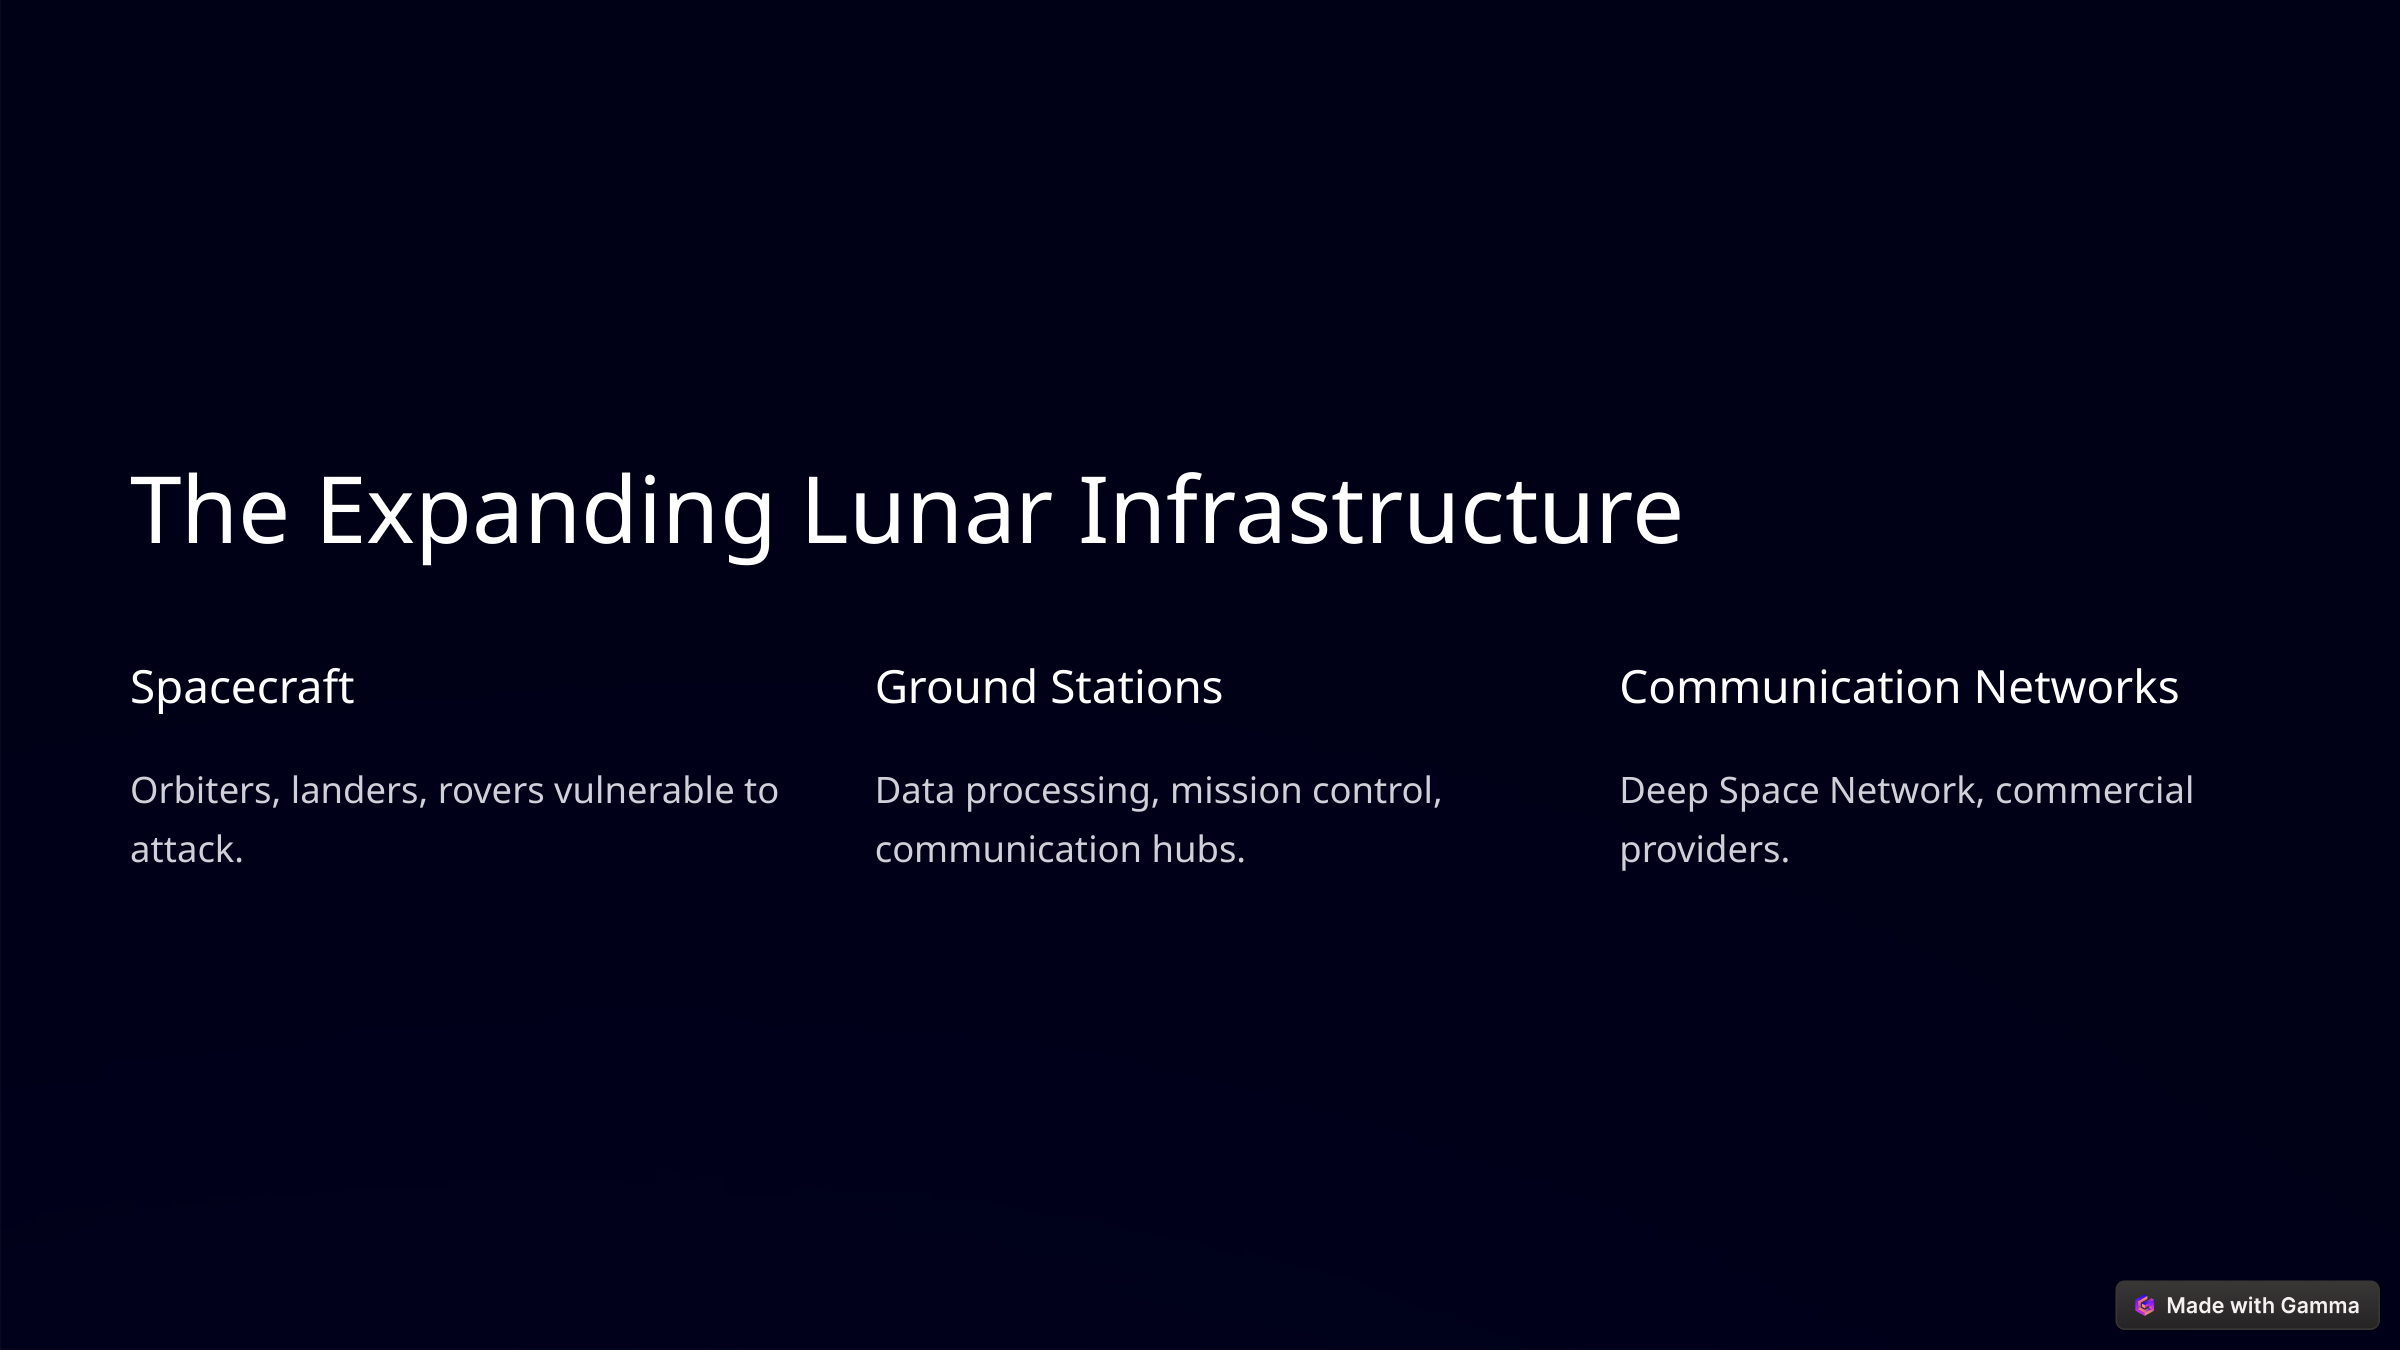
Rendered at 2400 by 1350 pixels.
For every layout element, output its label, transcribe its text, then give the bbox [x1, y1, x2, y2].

text_box Communication Networks [1619, 655, 2160, 714]
text_box Ground Stations [874, 655, 1340, 714]
text_box Deep Space Network, commercial providers. [1619, 751, 2272, 871]
text_box Orbiters, landers, rovers vulnerable to attack. [130, 751, 783, 871]
text_box The Expanding Lunar Infrastructure [130, 446, 1596, 563]
text_box Data processing, mission control, communication hubs. [874, 751, 1528, 871]
picture [2106, 1271, 2389, 1339]
text_box Spacecraft [130, 655, 596, 714]
